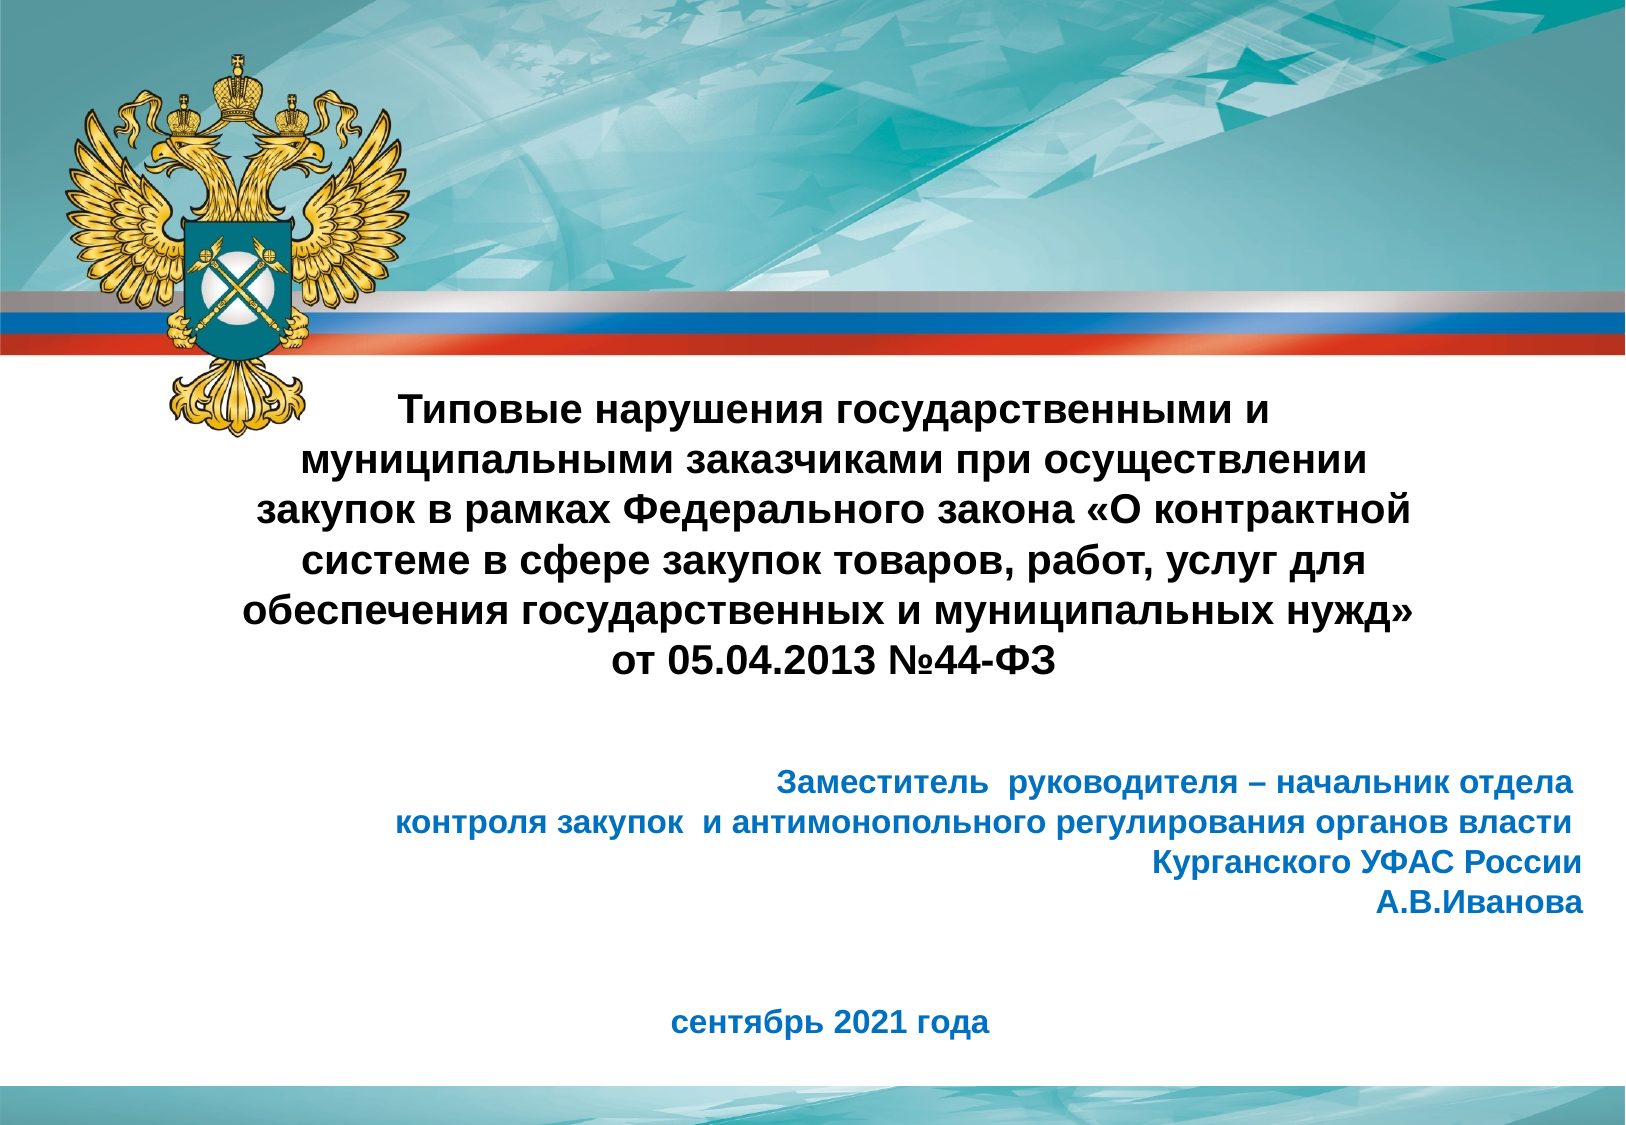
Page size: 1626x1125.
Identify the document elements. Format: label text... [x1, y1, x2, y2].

text_box Типовые нарушения государственными и муниципальными заказчиками при осуществлении закупок в рамках Федерального закона «О контрактной системе в сфере закупок товаров, работ, услуг для обеспечения государственных и муниципальных нужд» от 05.04.2013 №44-ФЗ [202, 374, 1466, 690]
picture [0, 1086, 1625, 1125]
picture [0, 0, 1625, 438]
text_box [378, 0, 1625, 303]
text_box Заместитель руководителя – начальник отдела контроля закупок и антимонопольного регулирования органов власти Курганского УФАС России А.В.Иванова сентябрь 2021 года [62, 373, 1599, 833]
